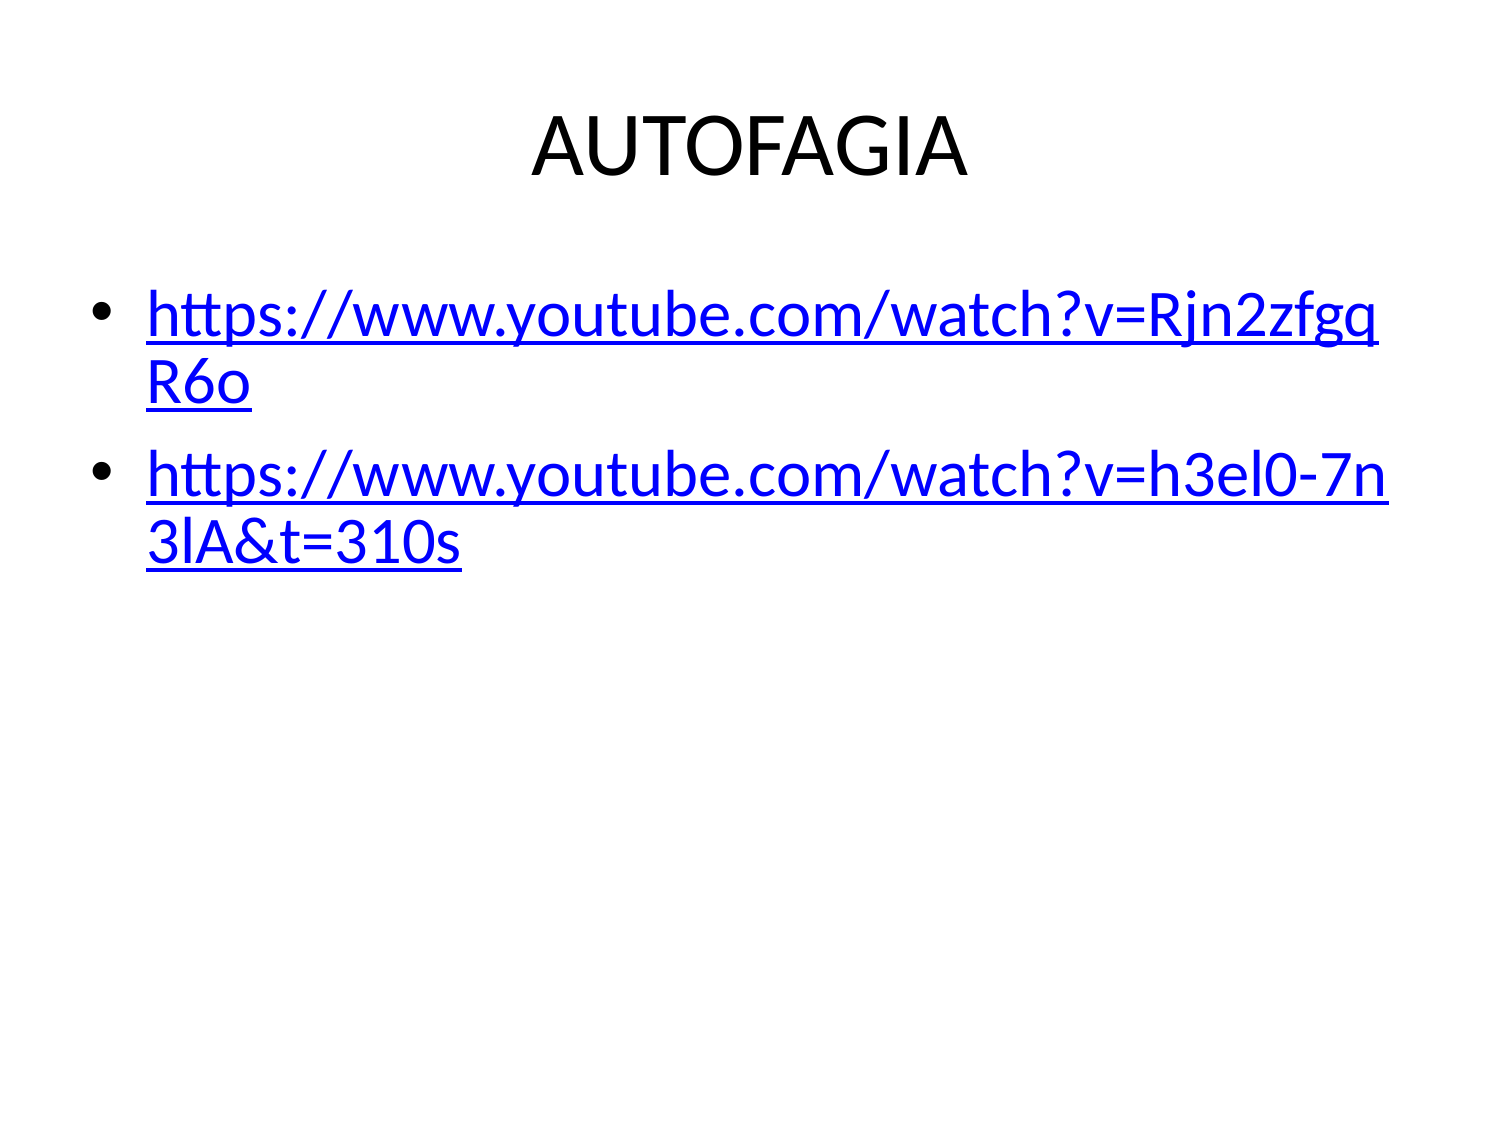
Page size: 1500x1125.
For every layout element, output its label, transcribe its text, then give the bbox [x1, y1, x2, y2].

list https://www.youtube.com/watch?v=Rjn2zfgqR6o https://www.youtube.com/watch?v=h3el0-7n3lA&t=310s [75, 262, 1425, 1005]
title AUTOFAGIA [75, 45, 1425, 233]
